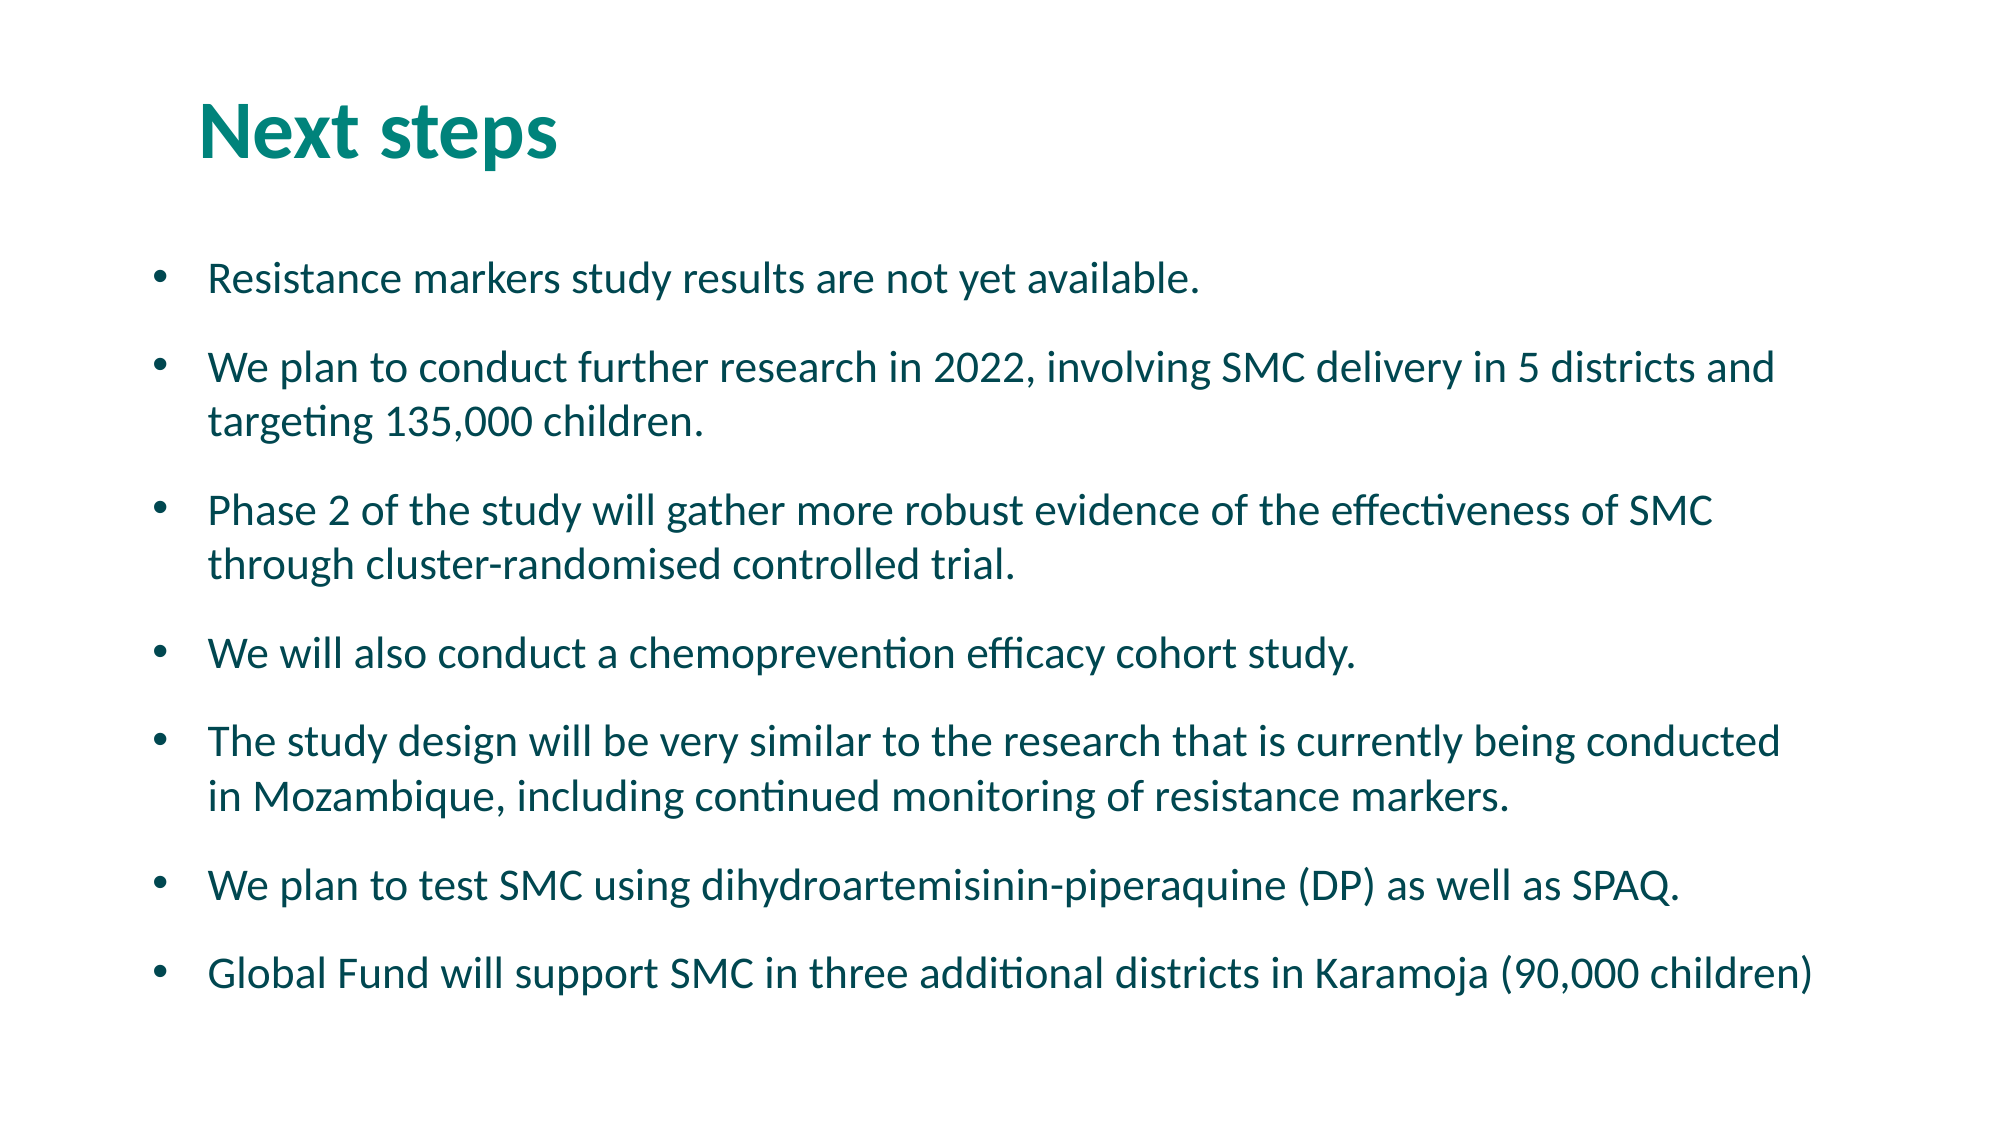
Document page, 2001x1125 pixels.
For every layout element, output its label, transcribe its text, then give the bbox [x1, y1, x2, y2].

title Next steps [183, 79, 1839, 186]
list Resistance markers study results are not yet available. We plan to conduct further research in 2022, involving SMC delivery in 5 districts and targeting 135,000 children. Phase 2 of the study will gather more robust evidence of the effectiveness of SMC through cluster-randomised controlled trial. We will also conduct a chemoprevention efficacy cohort study. The study design will be very similar to the research that is currently being conducted in Mozambique, including continued monitoring of resistance markers. We plan to test SMC using dihydroartemisinin-piperaquine (DP) as well as SPAQ. Global Fund will support SMC in three additional districts in Karamoja (90,000 children) [137, 240, 1839, 1046]
